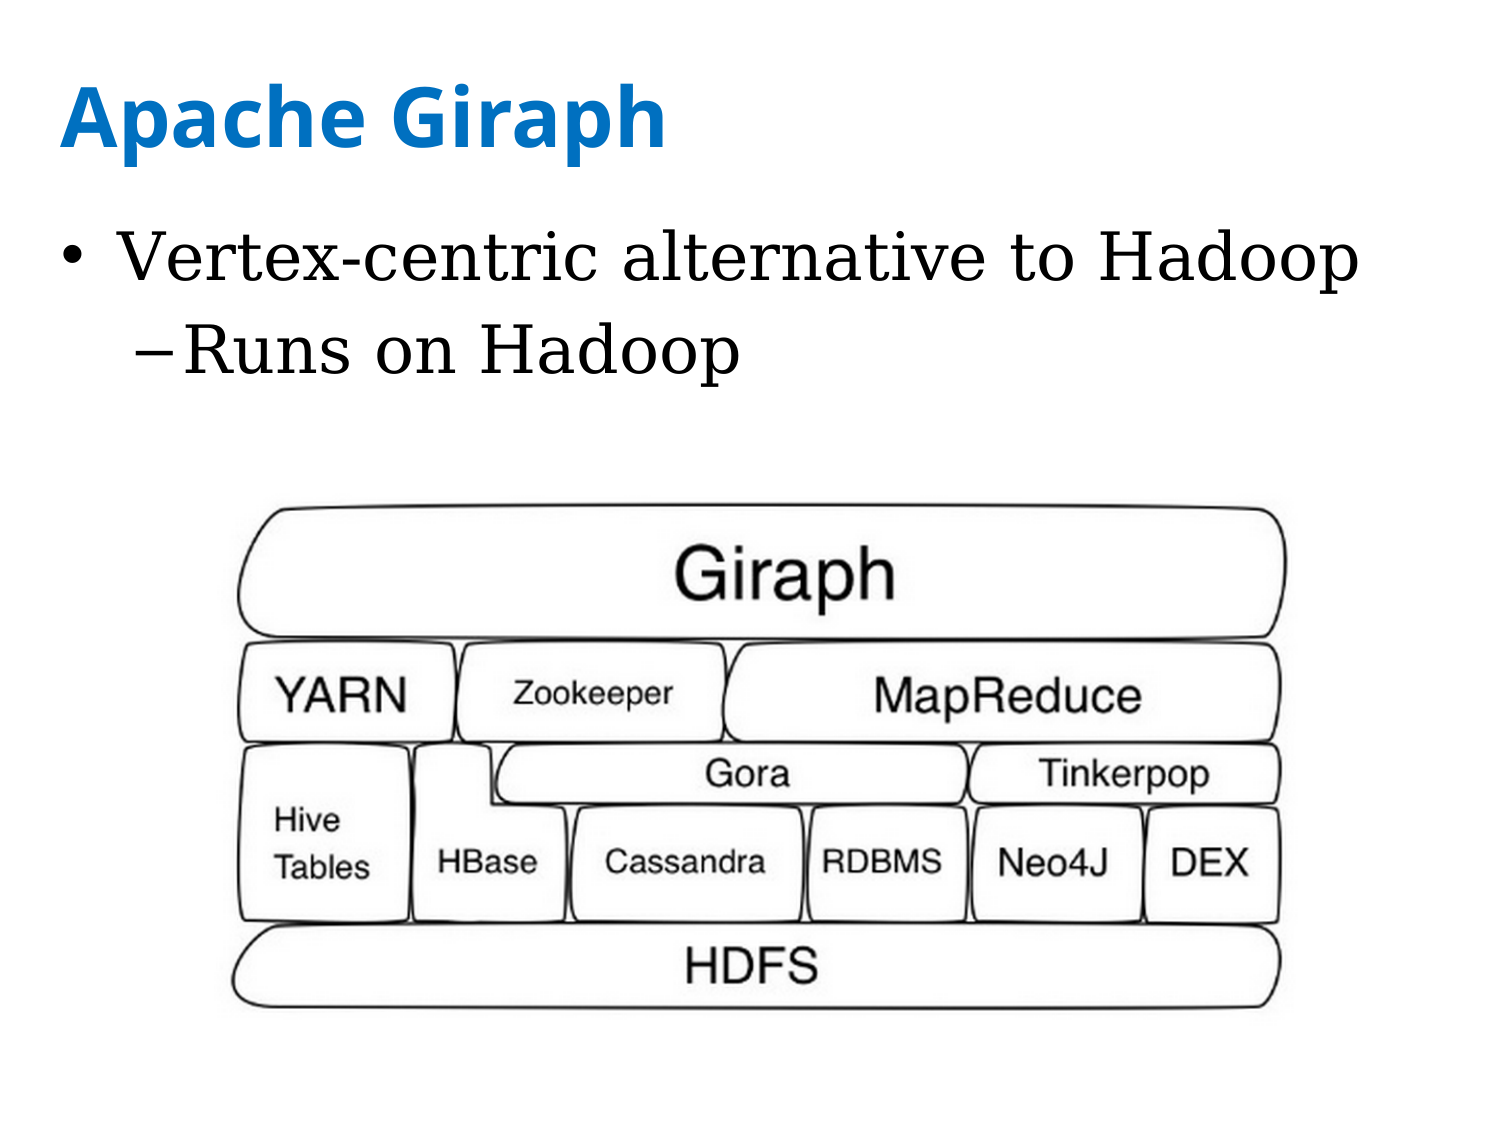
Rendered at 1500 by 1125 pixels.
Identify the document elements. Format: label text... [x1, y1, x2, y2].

list Vertex-centric alternative to Hadoop Runs on Hadoop [45, 206, 1465, 400]
title Apache Giraph [45, 47, 1465, 180]
picture [187, 488, 1313, 1037]
